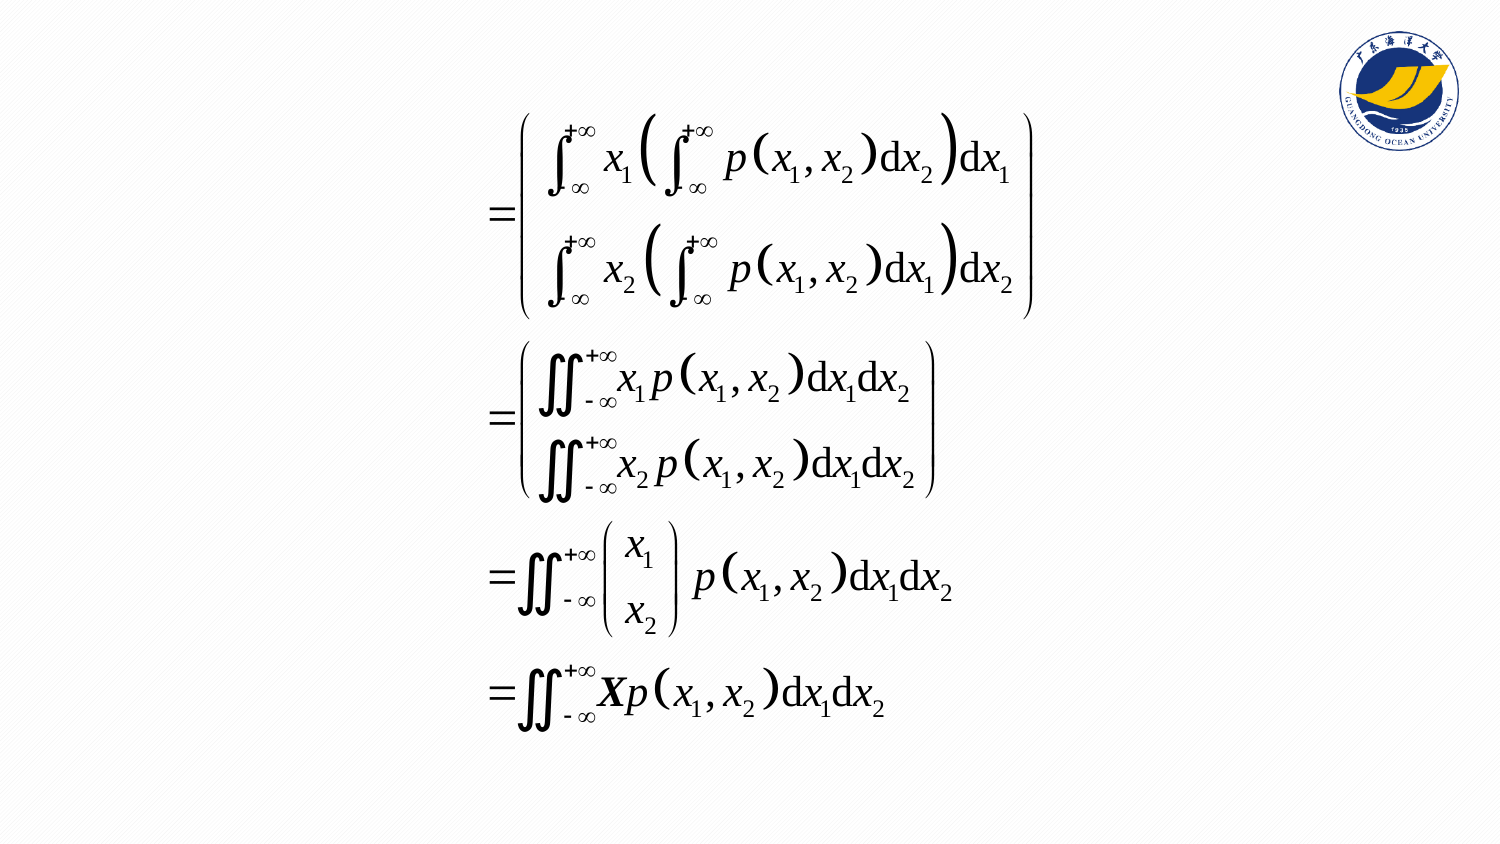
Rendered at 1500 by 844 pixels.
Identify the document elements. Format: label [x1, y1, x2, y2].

text_box [477, 102, 1046, 735]
picture [1339, 31, 1459, 151]
